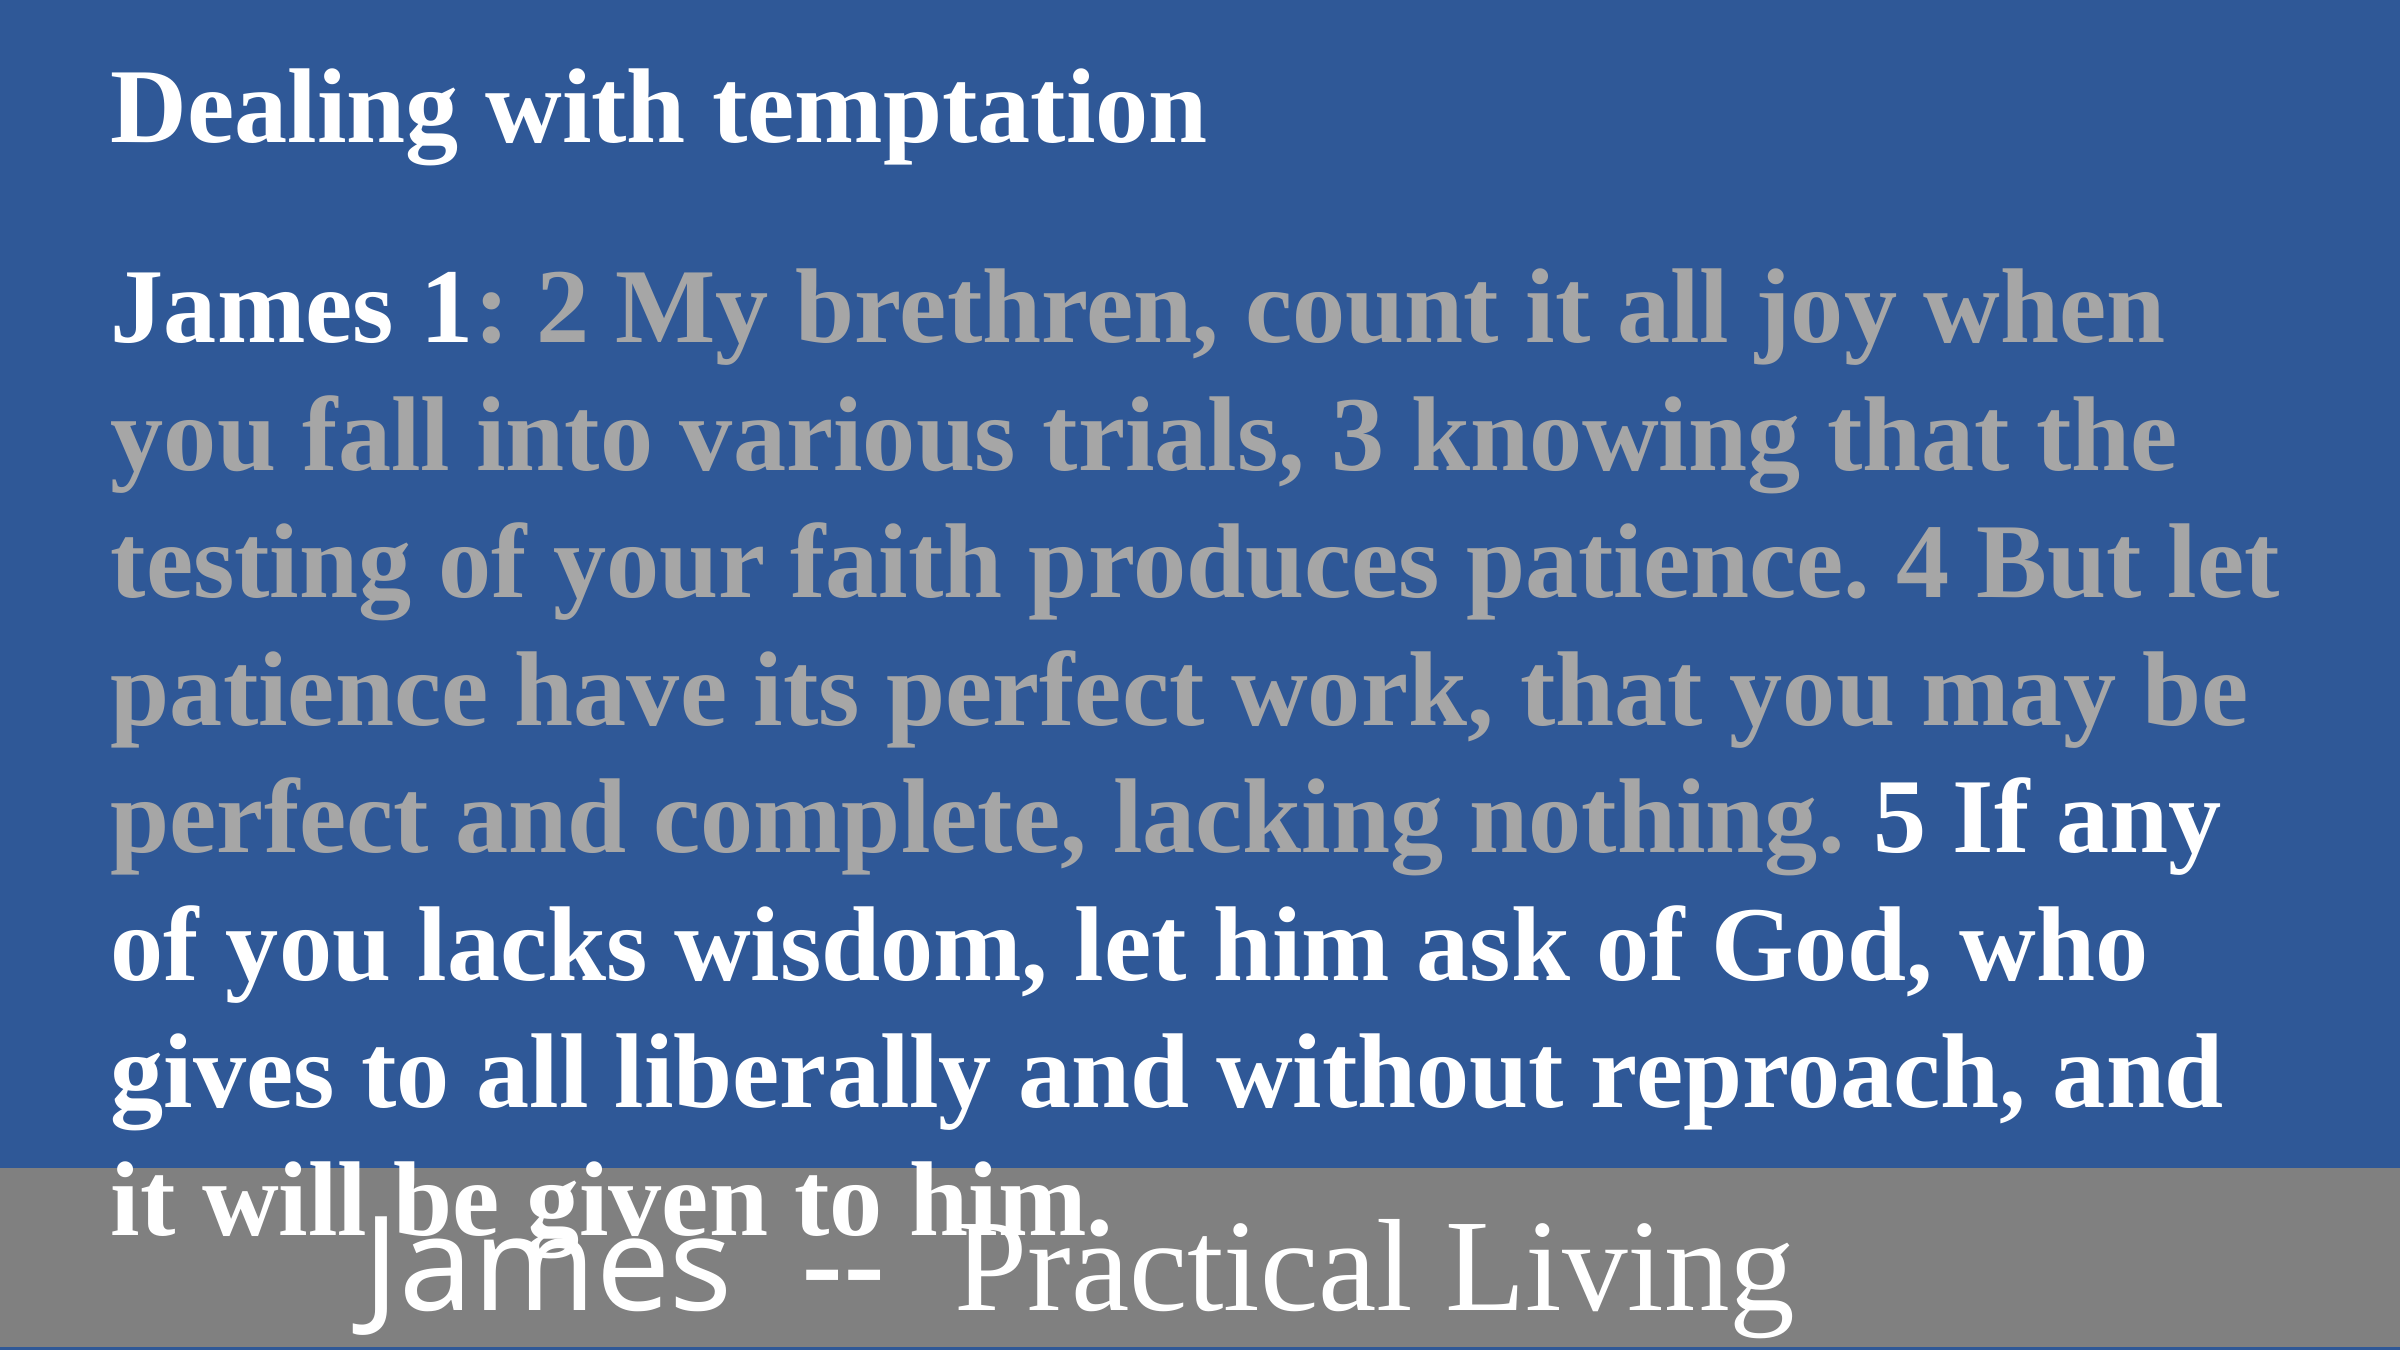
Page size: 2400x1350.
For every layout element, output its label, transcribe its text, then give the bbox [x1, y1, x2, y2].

text_box James -- Practical Living [0, 1168, 2400, 1347]
text_box Dealing with temptation James 1: 2 My brethren, count it all joy when you fall into various trials, 3 knowing that the testing of your faith produces patience. 4 But let patience have its perfect work, that you may be perfect and complete, lacking nothing. 5 If any of you lacks wisdom, let him ask of God, who gives to all liberally and without reproach, and it will be given to him. [89, 26, 2330, 1267]
